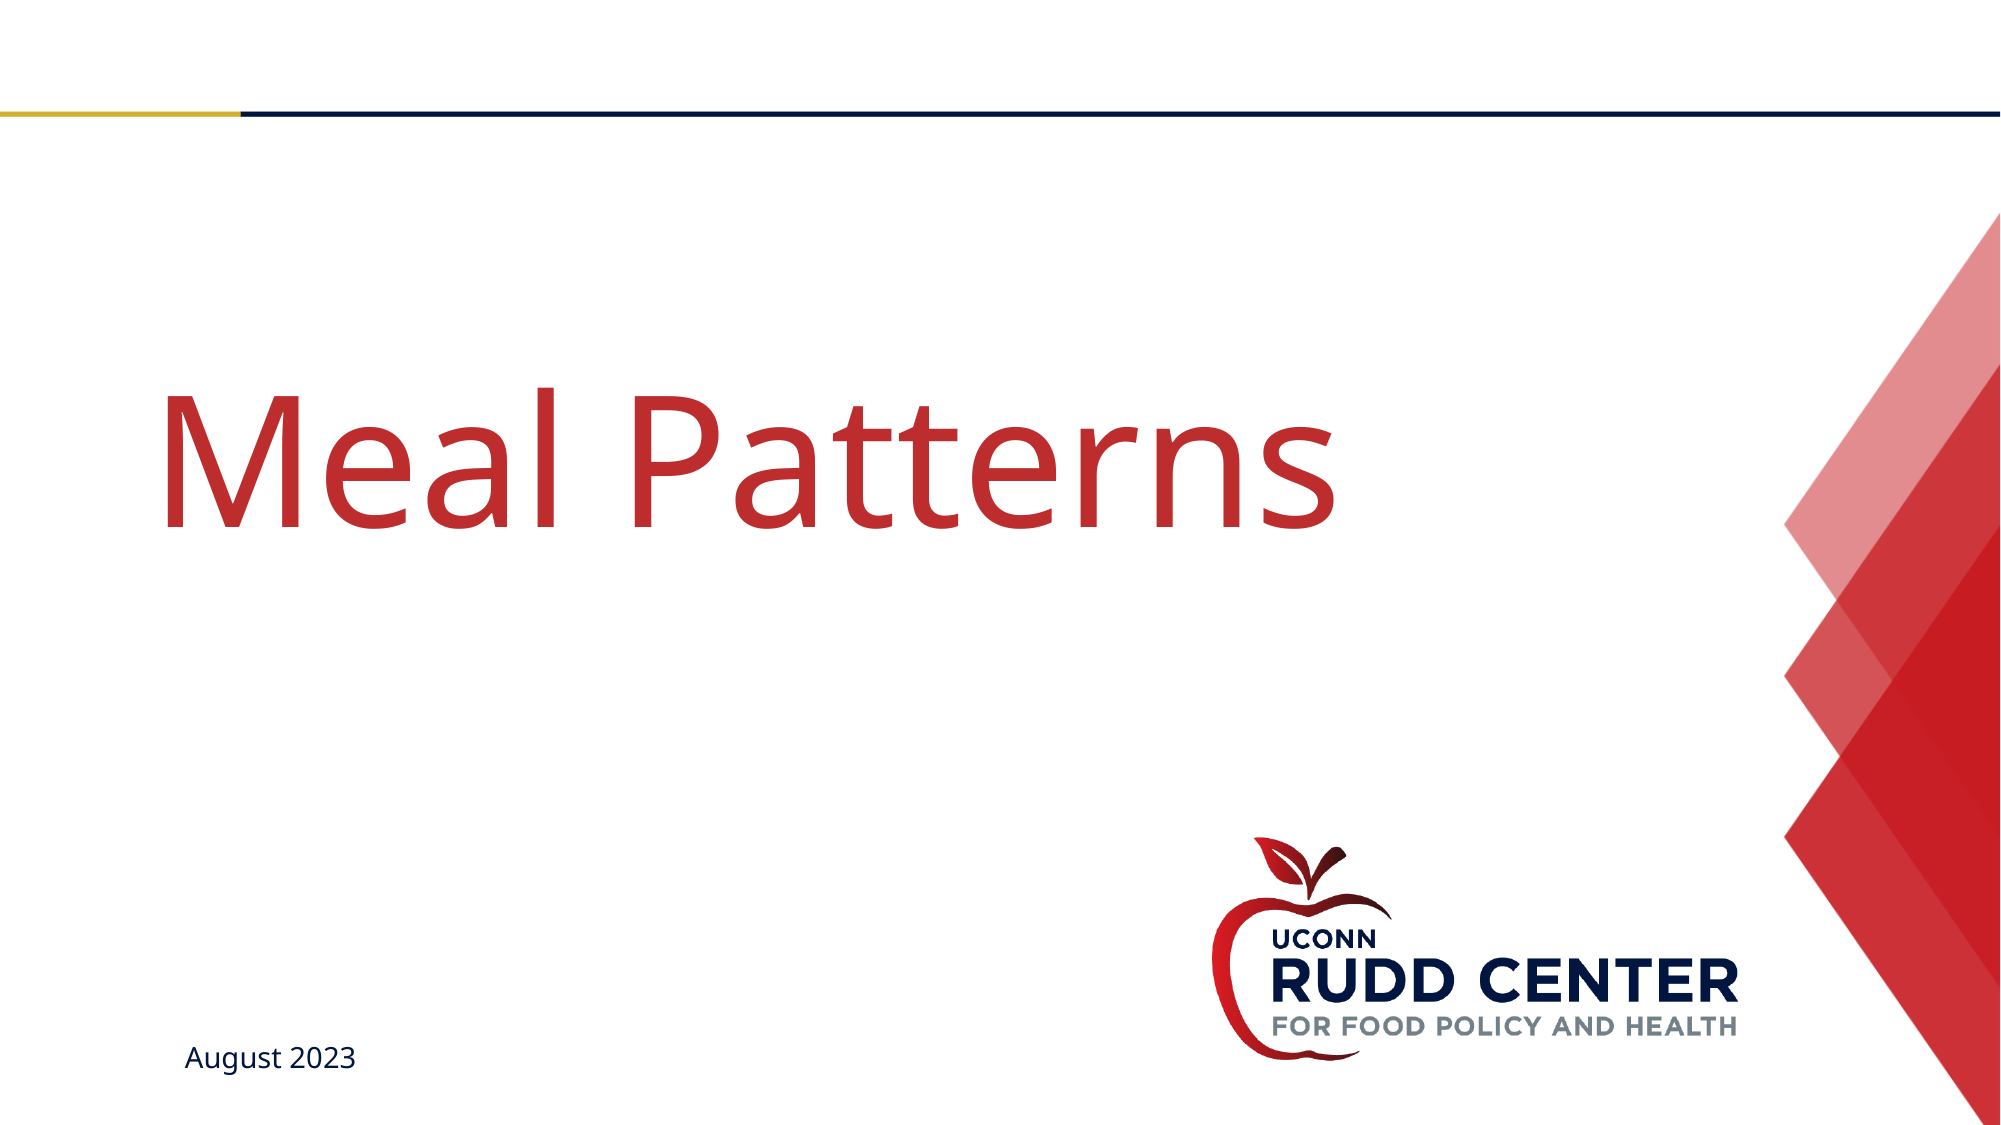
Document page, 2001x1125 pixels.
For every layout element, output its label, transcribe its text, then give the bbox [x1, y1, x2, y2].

text_box August 2023 [138, 1024, 403, 1090]
text_box Meal Patterns [149, 344, 1409, 565]
picture [0, 0, 2001, 1125]
